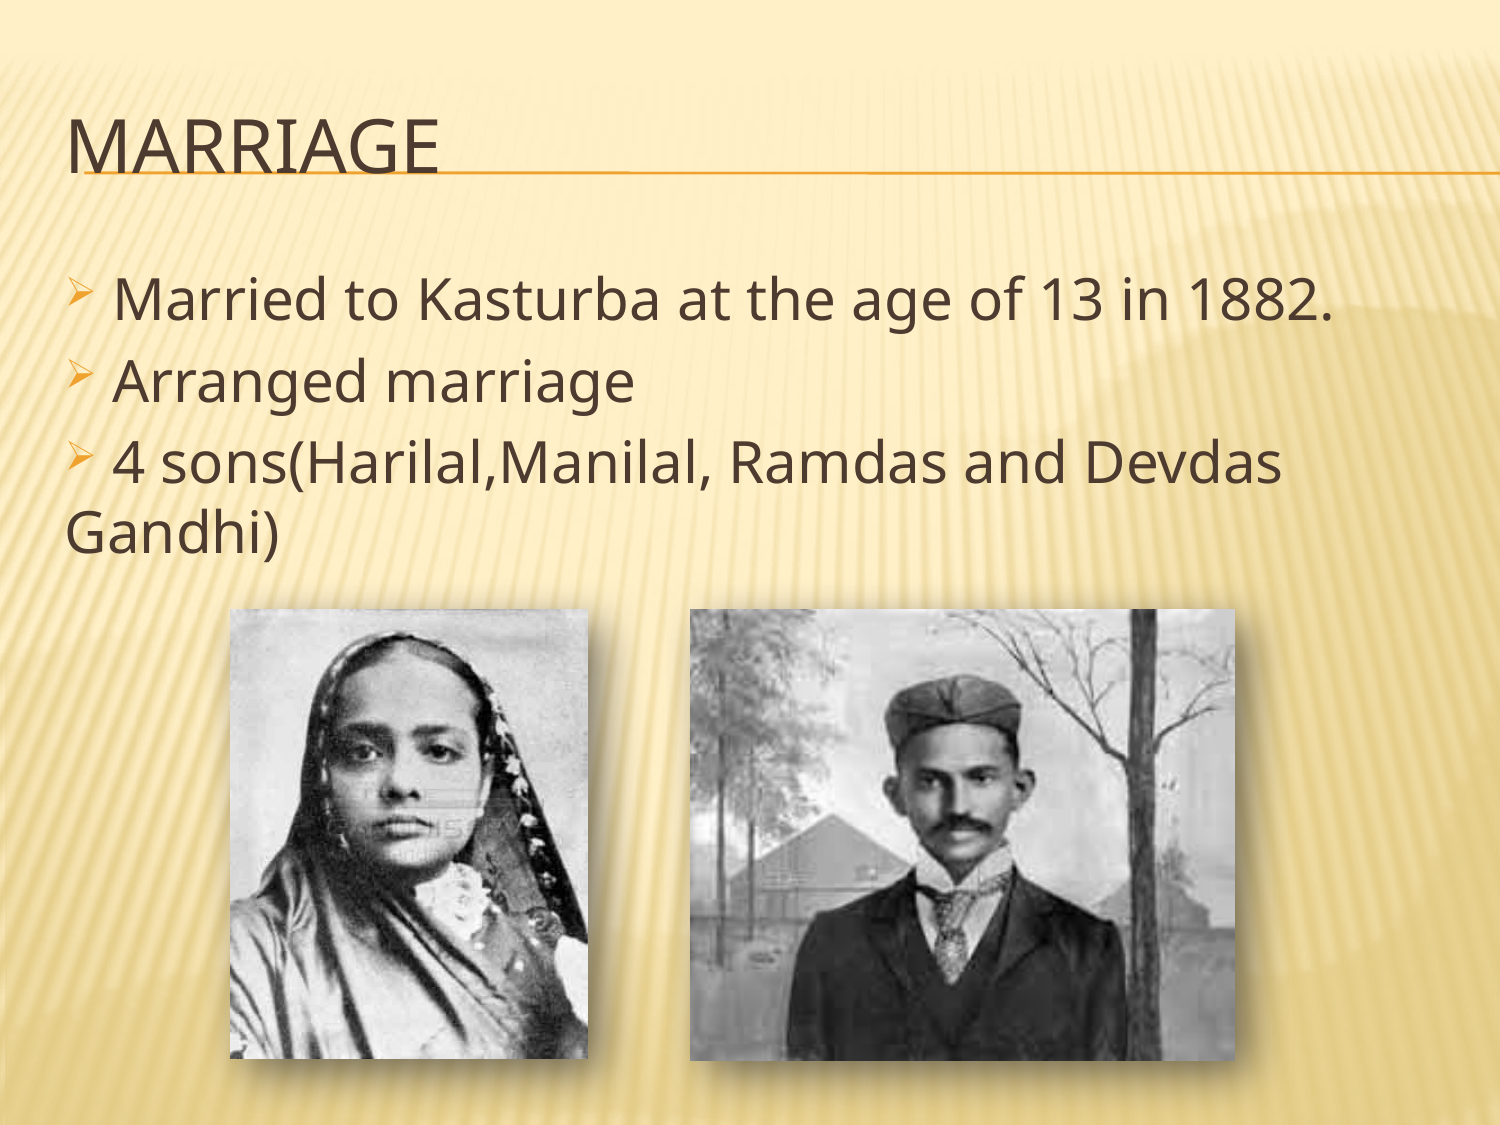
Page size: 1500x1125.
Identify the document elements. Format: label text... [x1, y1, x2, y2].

list Married to Kasturba at the age of 13 in 1882. Arranged marriage 4 sons(Harilal,Manilal, Ramdas and Devdas Gandhi) [50, 254, 1475, 998]
picture [690, 609, 1235, 1061]
picture [229, 609, 588, 1059]
title MARRIAGE [50, 75, 1475, 213]
